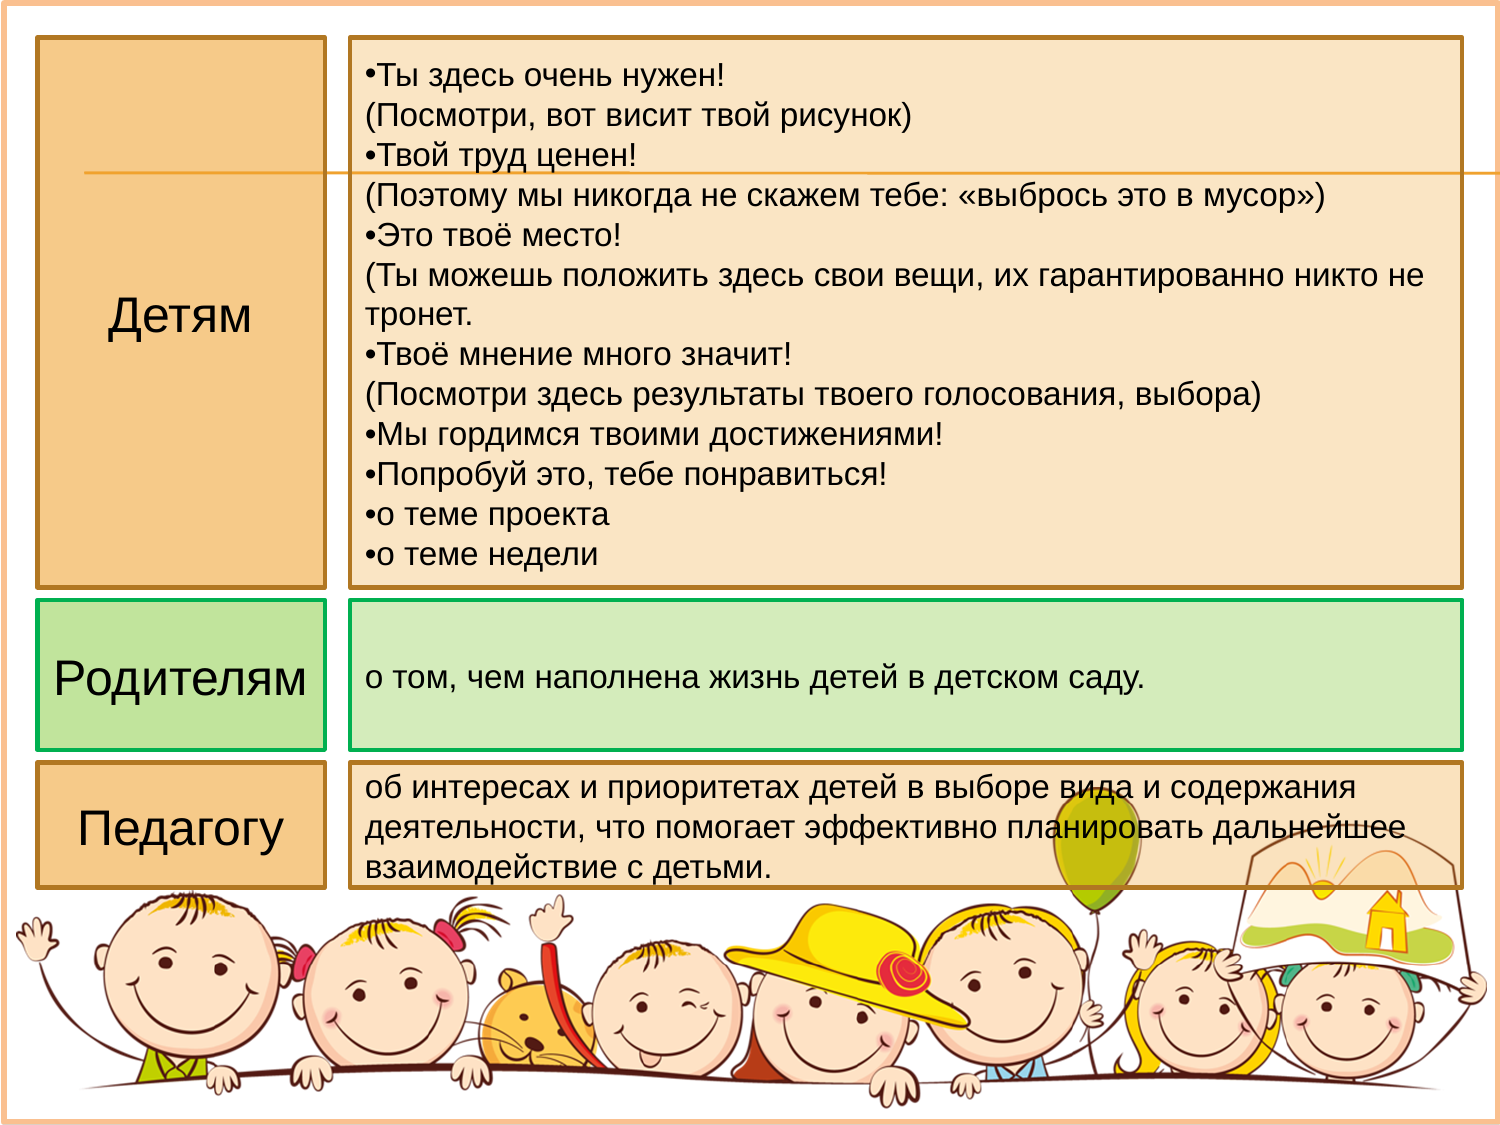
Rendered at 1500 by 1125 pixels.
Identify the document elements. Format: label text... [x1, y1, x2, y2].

text_box Детям [35, 35, 327, 590]
text_box Педагогу [35, 760, 327, 890]
text_box Родителям [35, 598, 327, 752]
text_box об интересах и приоритетах детей в выборе вида и содержания деятельности, что помогает эффективно планировать дальнейшее взаимодействие с детьми. [348, 760, 1464, 890]
text_box о том, чем наполнена жизнь детей в детском саду. [348, 598, 1464, 752]
picture [0, 0, 1500, 1125]
text_box Ты здесь очень нужен! (Посмотри, вот висит твой рисунок) •Твой труд ценен! (Поэтому мы никогда не скажем тебе: «выбрось это в мусор») •Это твоё место! (Ты можешь положить здесь свои вещи, их гарантированно никто не тронет. •Твоё мнение много значит! (Посмотри здесь результаты твоего голосования, выбора) •Мы гордимся твоими достижениями! •Попробуй это, тебе понравиться! •о теме проекта •о теме недели [348, 35, 1464, 590]
